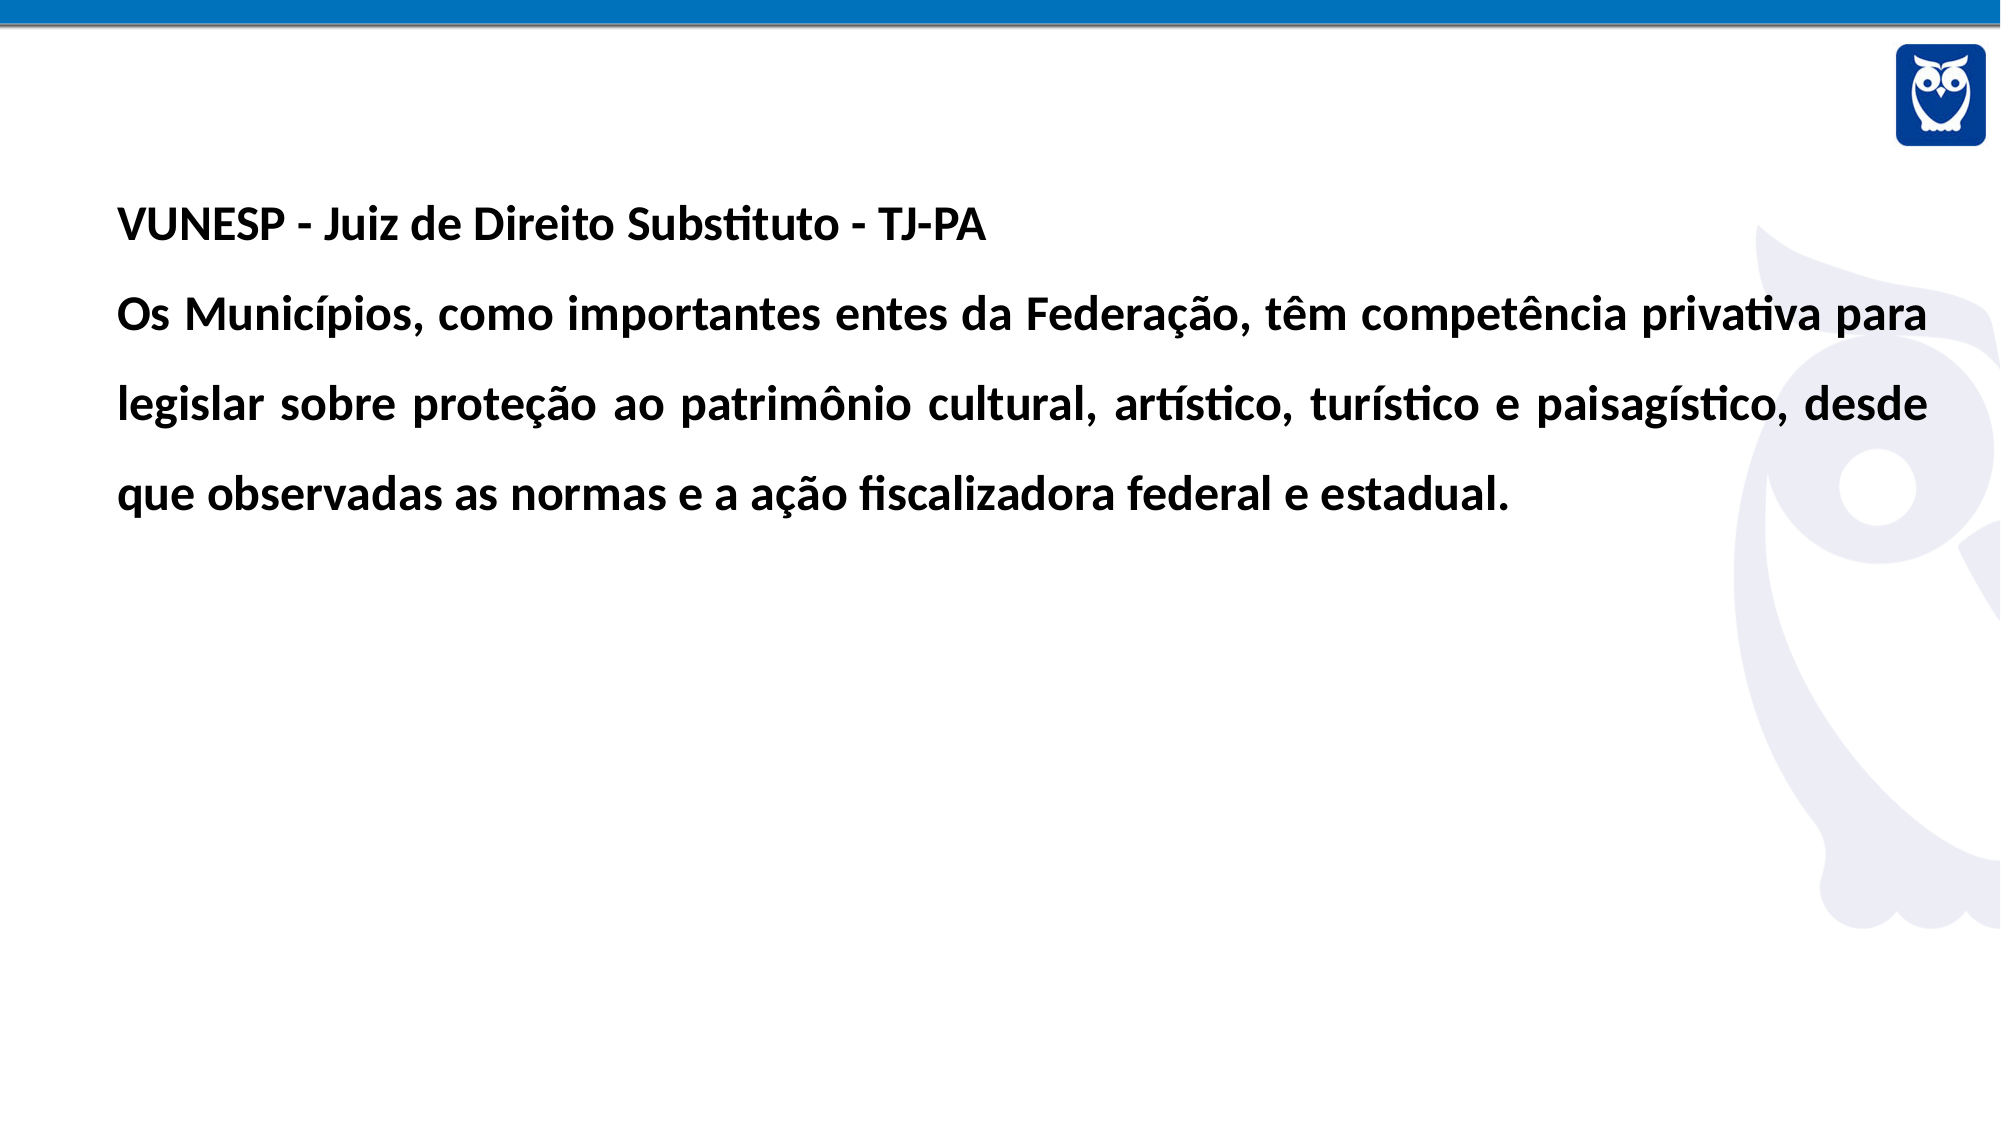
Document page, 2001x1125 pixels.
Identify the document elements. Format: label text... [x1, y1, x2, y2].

text_box VUNESP - Juiz de Direito Substituto - TJ-PA Os Municípios, como importantes entes da Federação, têm competência privativa para legislar sobre proteção ao patrimônio cultural, artístico, turístico e paisagístico, desde que observadas as normas e a ação fiscalizadora federal e estadual. [102, 152, 1945, 618]
picture [0, 0, 2001, 1125]
